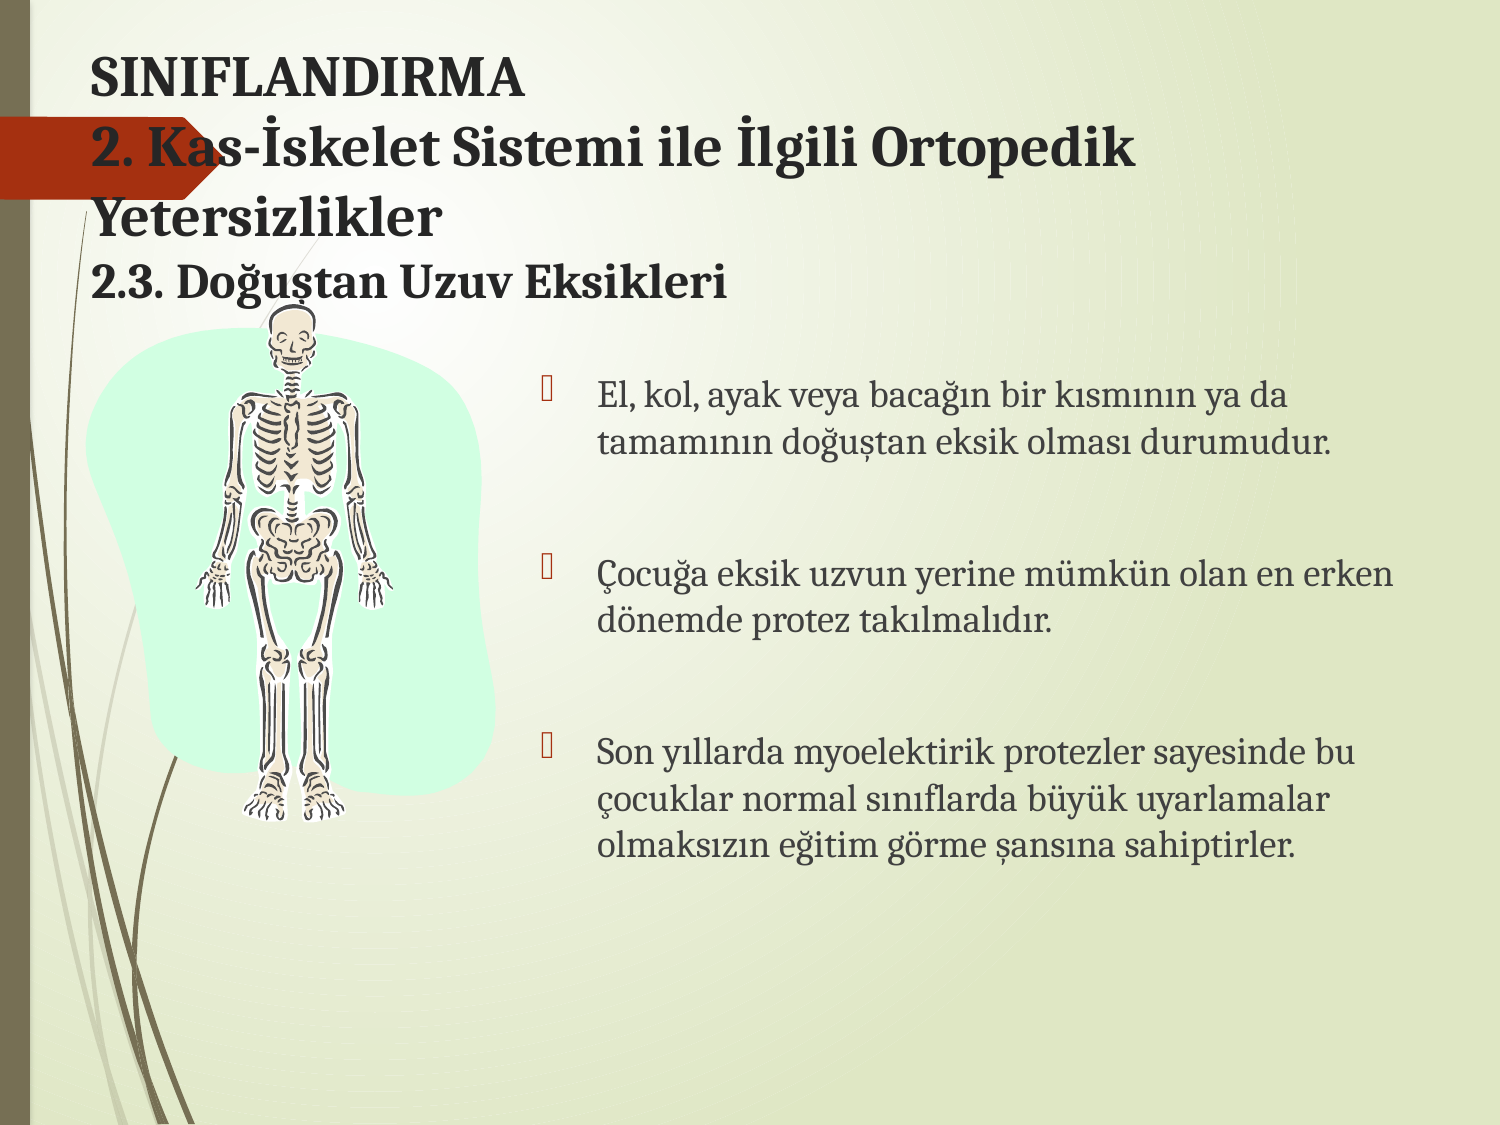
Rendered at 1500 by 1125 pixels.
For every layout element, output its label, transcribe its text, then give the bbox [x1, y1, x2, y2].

title SINIFLANDIRMA 2. Kas-İskelet Sistemi ile İlgili Ortopedik Yetersizlikler 2.3. Doğuştan Uzuv Eksikleri [76, 30, 1412, 232]
list El, kol, ayak veya bacağın bir kısmının ya da tamamının doğuştan eksik olması durumudur. Çocuğa eksik uzvun yerine mümkün olan en erken dönemde protez takılmalıdır. Son yıllarda myoelektirik protezler sayesinde bu çocuklar normal sınıflarda büyük uyarlamalar olmaksızın eğitim görme şansına sahiptirler. [525, 361, 1412, 882]
picture [76, 302, 511, 823]
